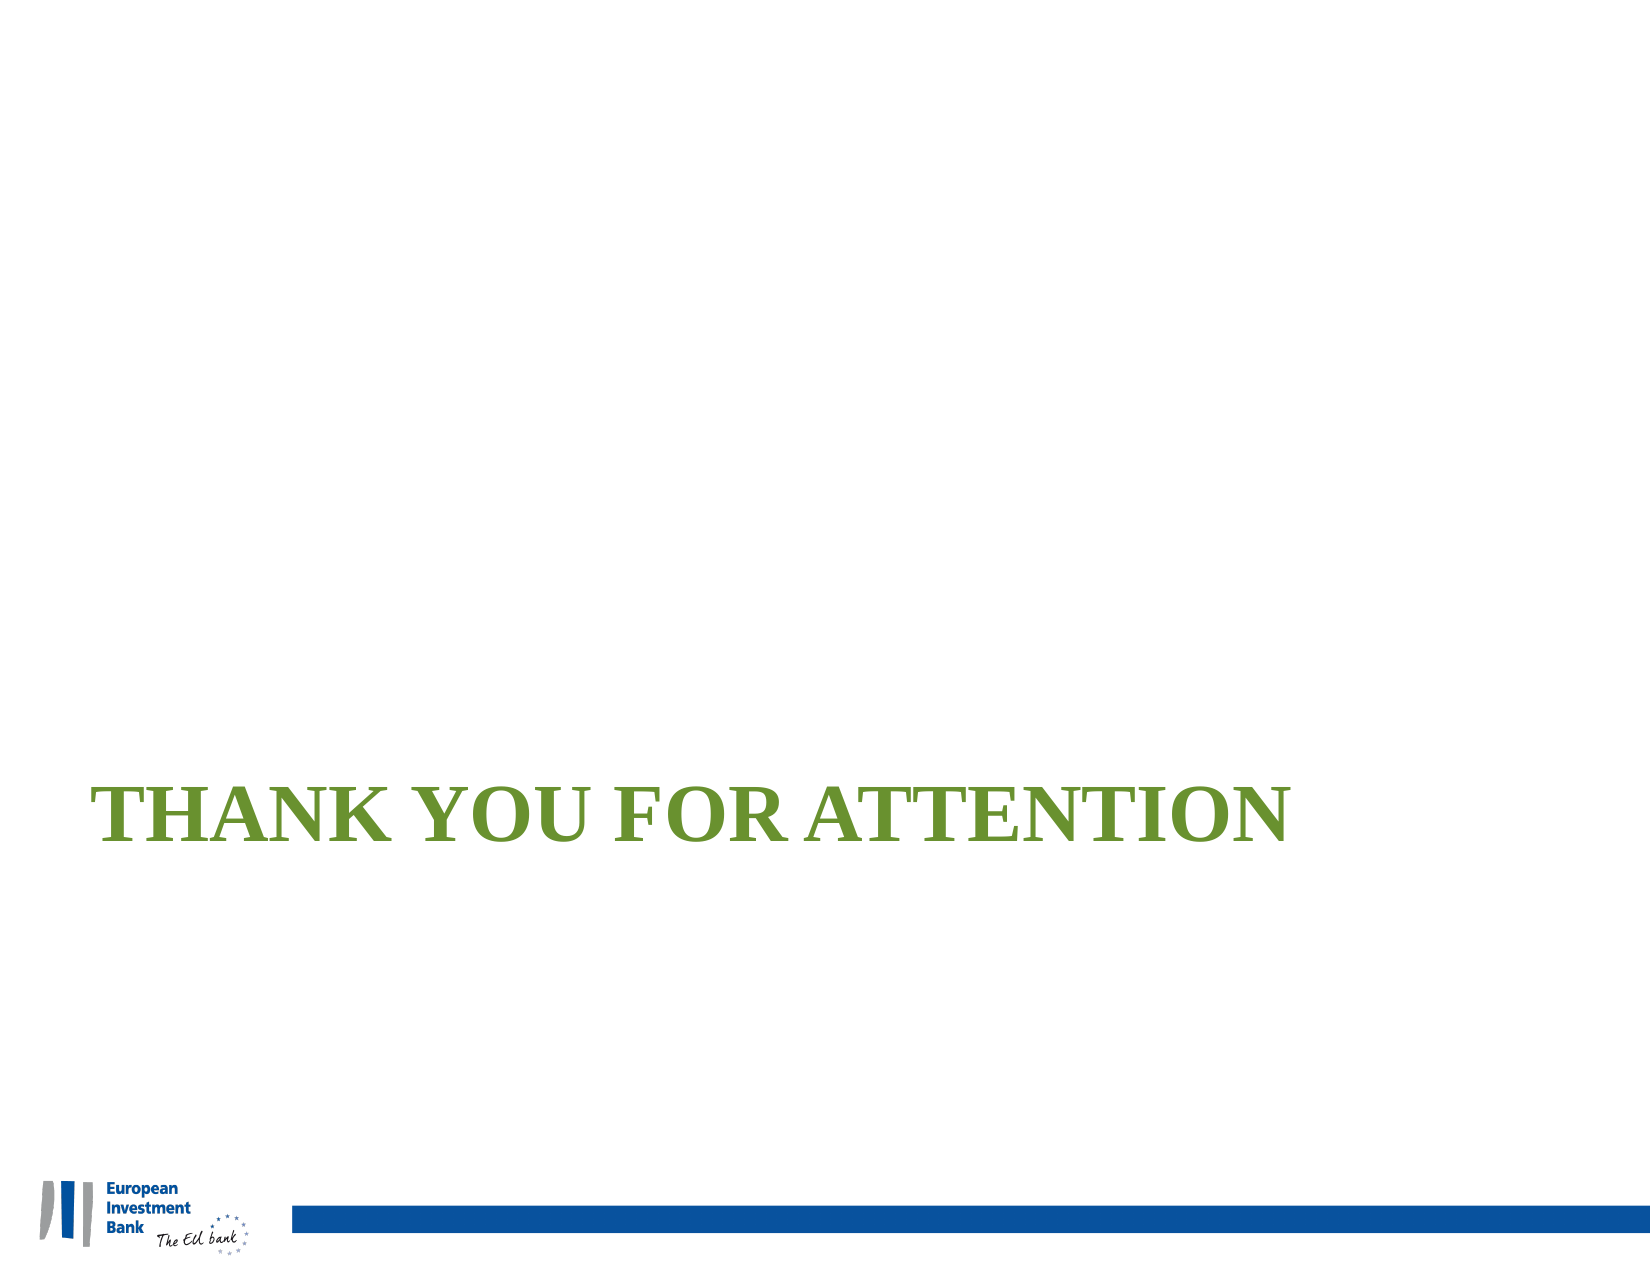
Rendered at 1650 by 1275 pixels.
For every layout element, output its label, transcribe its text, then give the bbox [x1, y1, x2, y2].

picture [0, 0, 1650, 1275]
text_box THANK YOU FOR ATTENTION [75, 751, 1400, 865]
